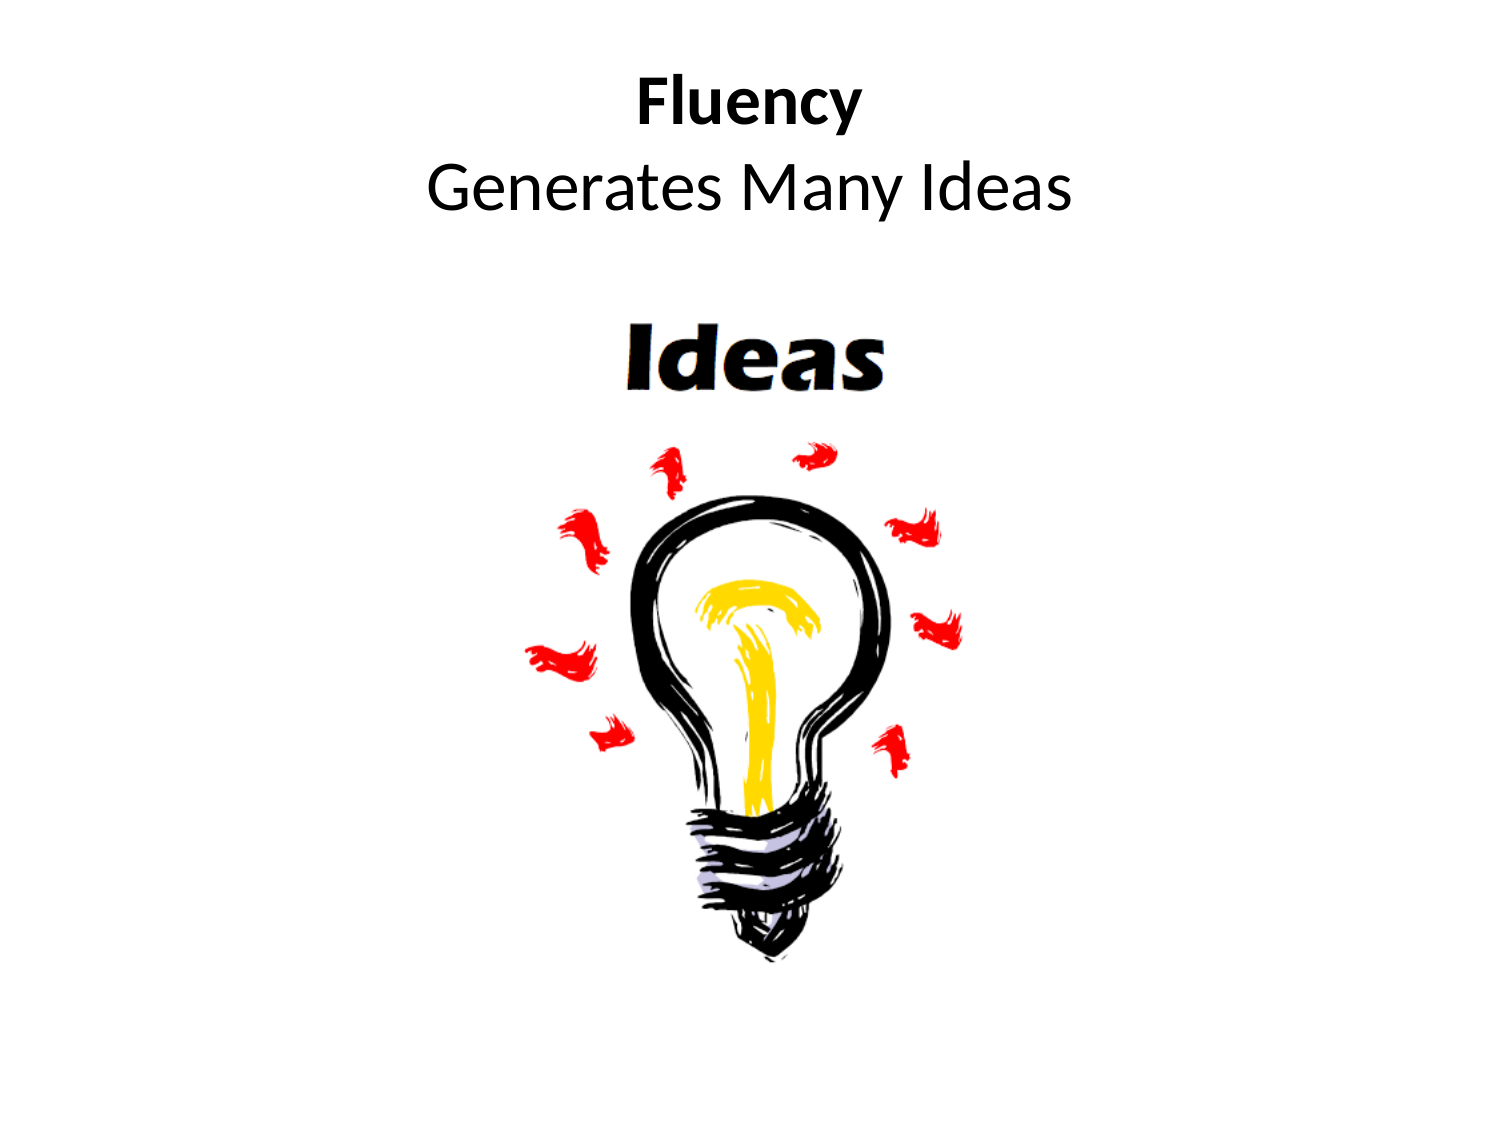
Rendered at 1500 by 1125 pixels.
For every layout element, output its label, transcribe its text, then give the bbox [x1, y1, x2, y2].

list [74, 262, 1426, 1006]
title Fluency Generates Many Ideas [75, 45, 1425, 233]
